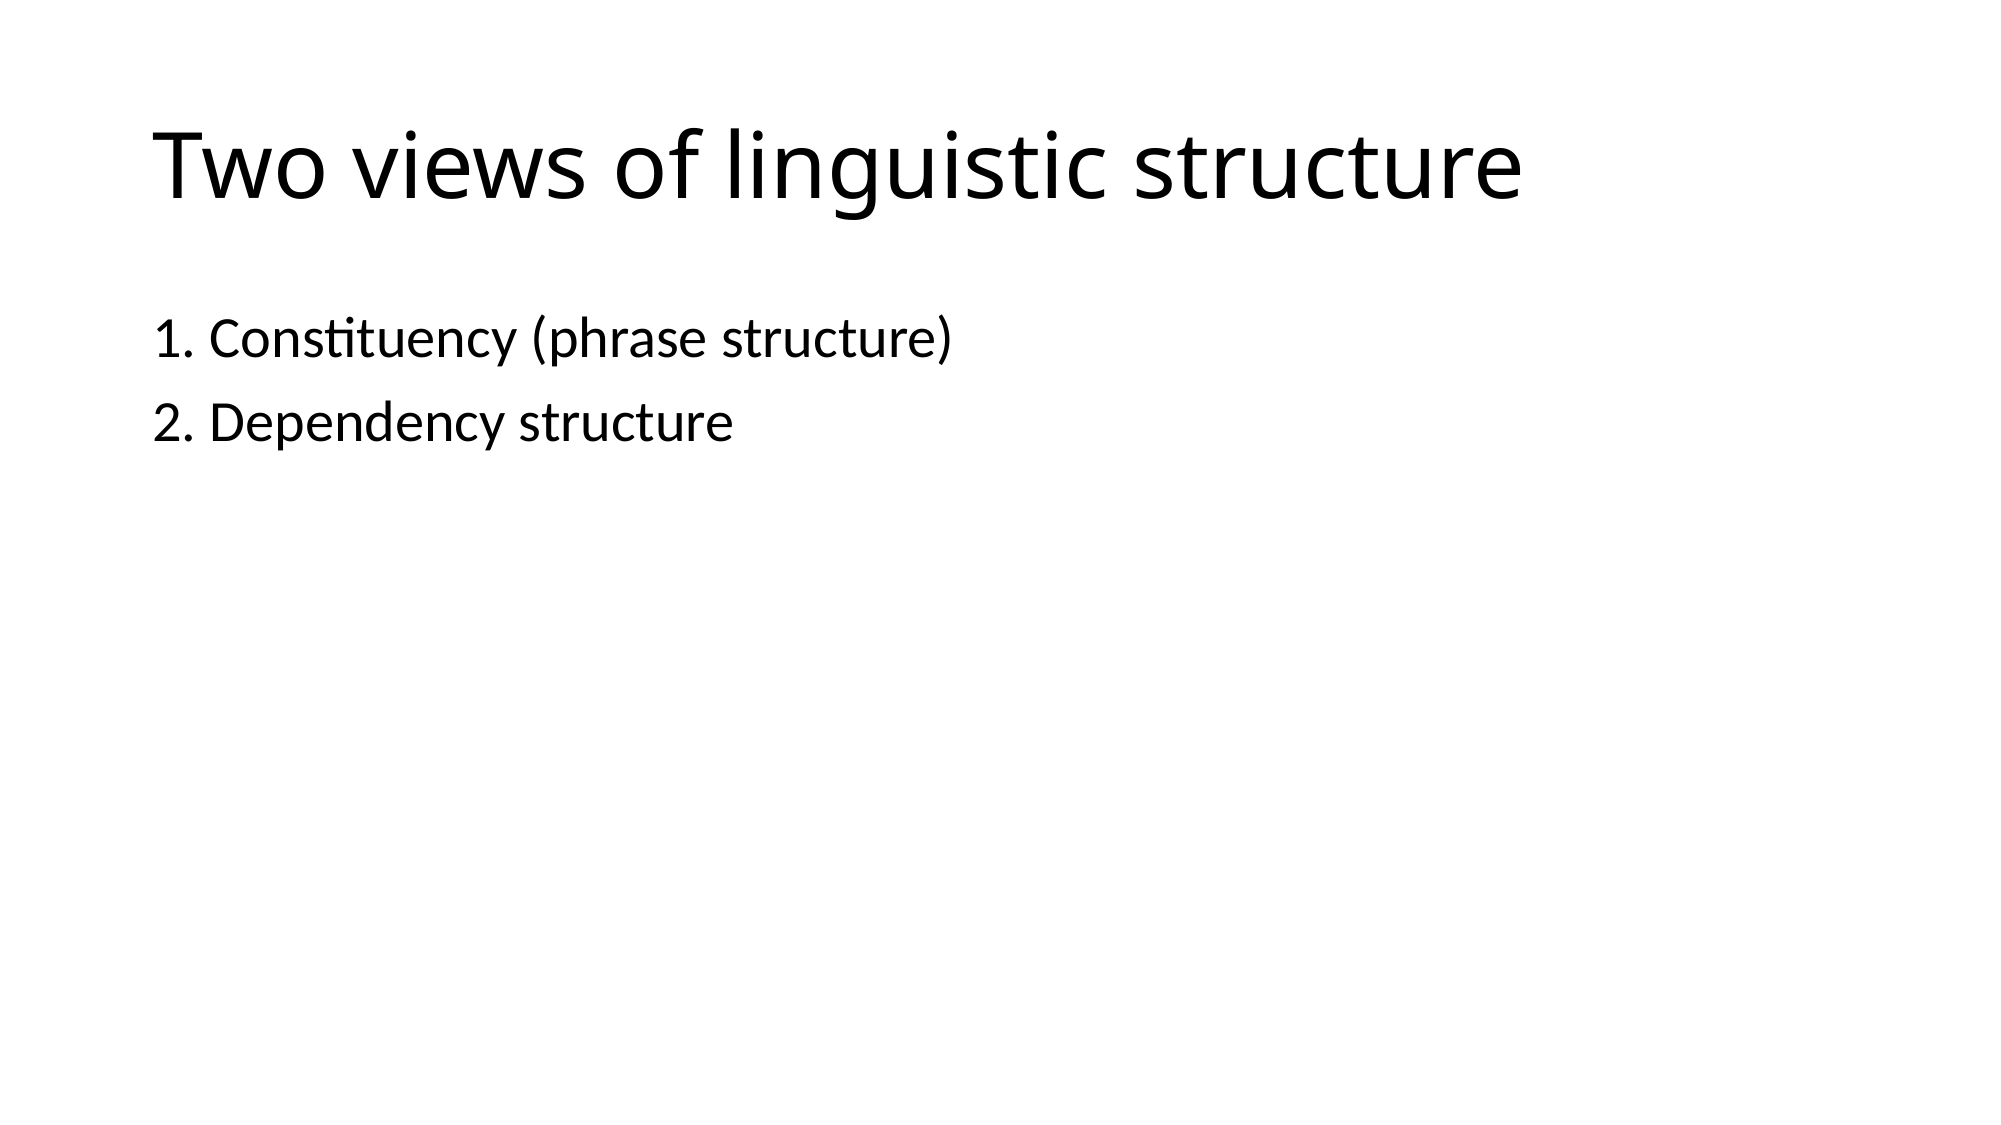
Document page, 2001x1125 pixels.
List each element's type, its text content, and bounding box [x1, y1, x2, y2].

list 1. Constituency (phrase structure) 2. Dependency structure [137, 299, 1863, 1014]
title Two views of linguistic structure [137, 59, 1863, 278]
